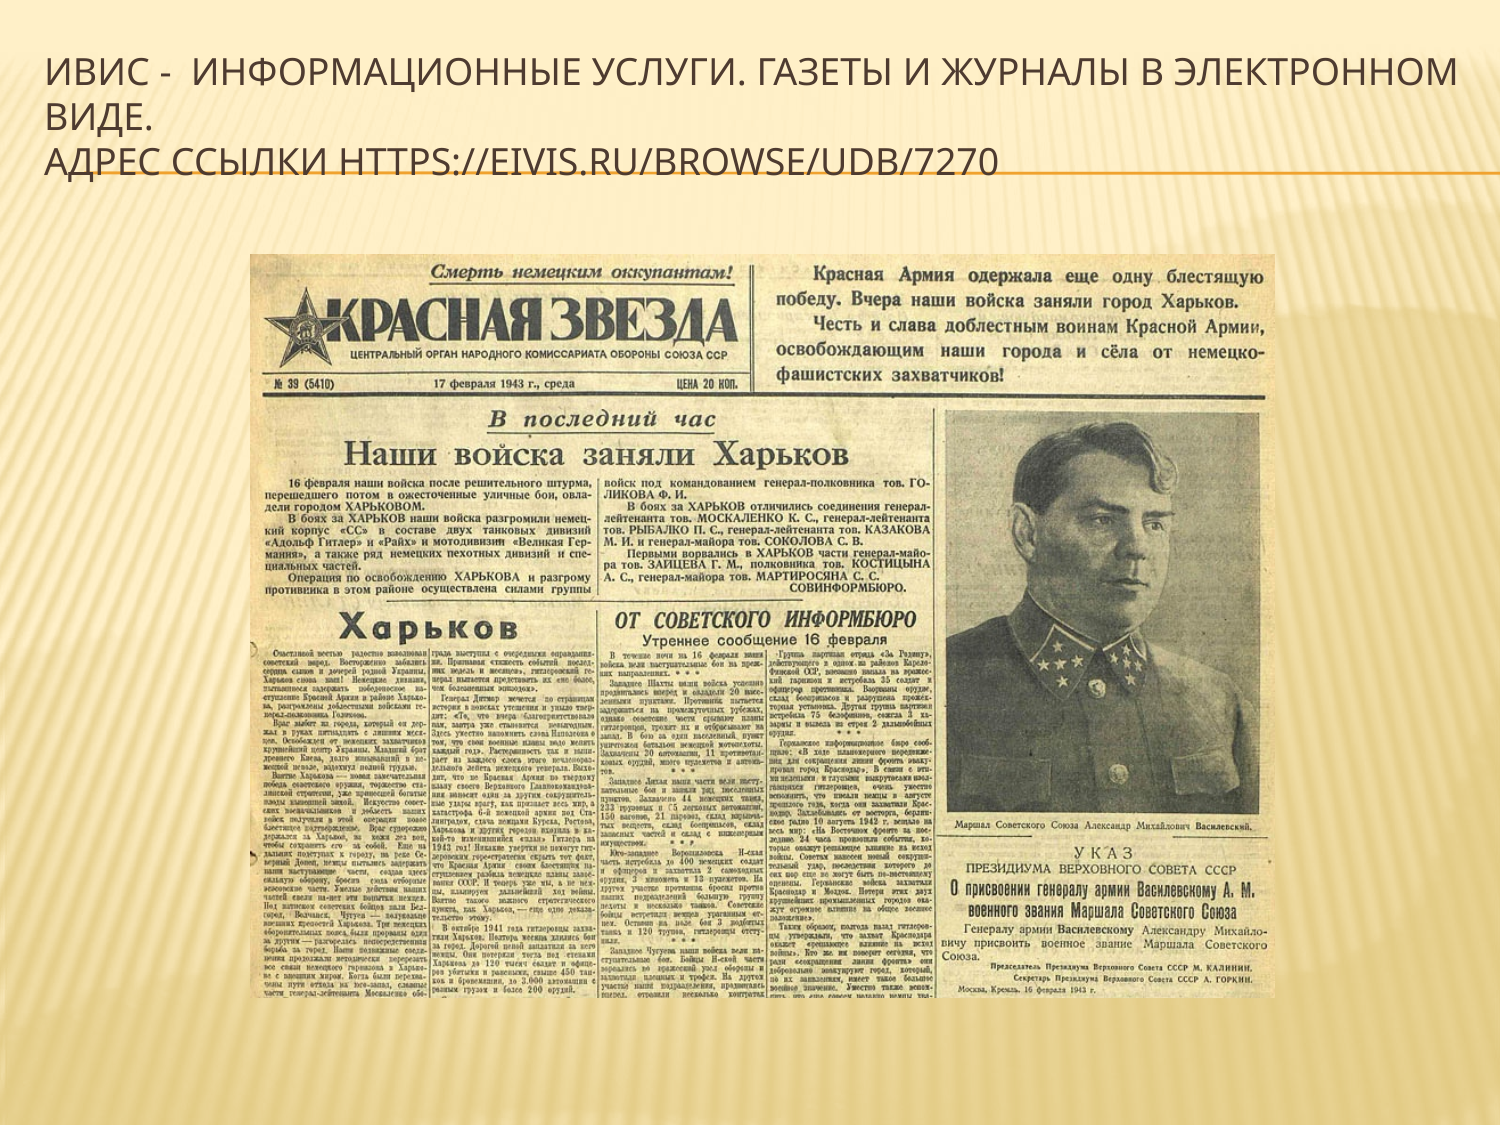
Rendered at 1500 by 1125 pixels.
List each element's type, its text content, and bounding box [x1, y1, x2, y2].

title ИВИС - Информационные услуги. Газеты и журналы в электронном виде. адрес ссылки https://eivis.ru/browse/udb/7270 [29, 19, 1475, 213]
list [249, 254, 1276, 998]
